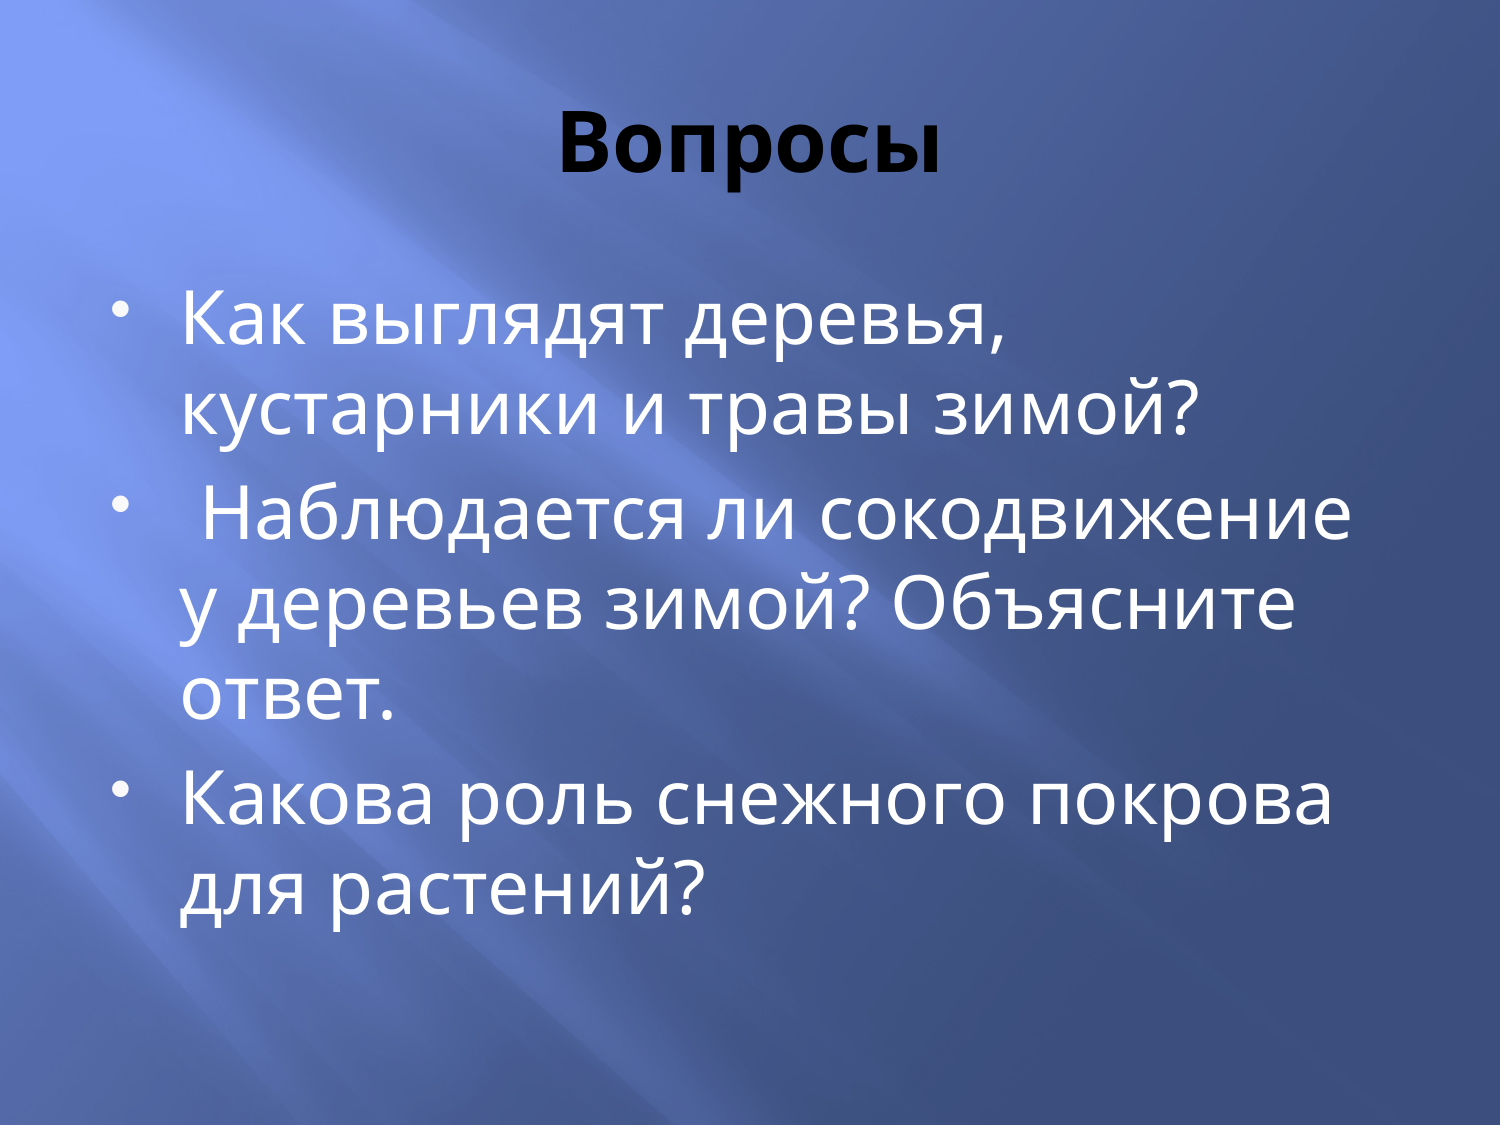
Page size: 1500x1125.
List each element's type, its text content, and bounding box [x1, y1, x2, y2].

title Вопросы [75, 45, 1425, 233]
list Как выглядят деревья, кустарники и травы зимой? Наблюдается ли сокодвижение у деревьев зимой? Объясните ответ. Какова роль снежного покрова для растений? [75, 262, 1425, 1035]
